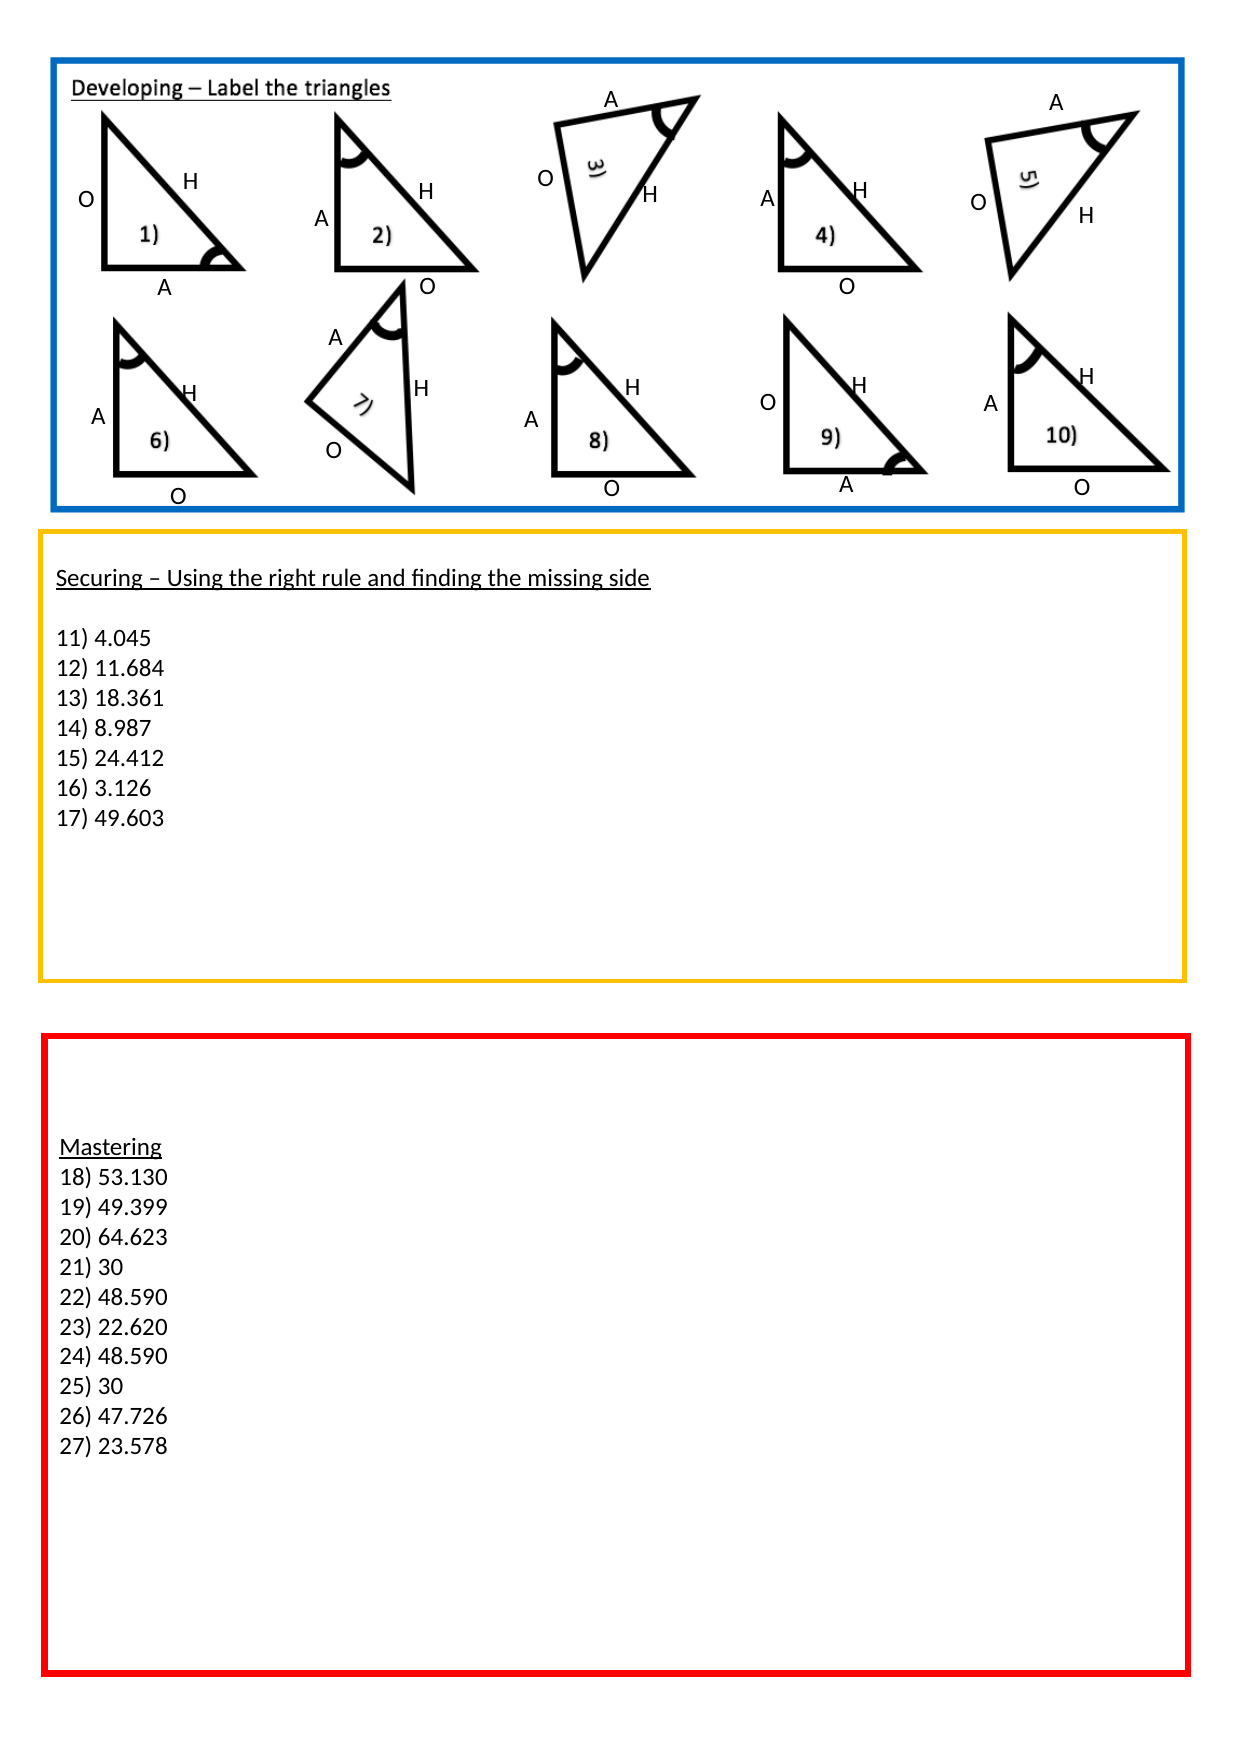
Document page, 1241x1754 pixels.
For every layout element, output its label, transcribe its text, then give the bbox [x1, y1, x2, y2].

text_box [44, 54, 1189, 532]
text_box Mastering 18) 53.130 19) 49.399 20) 64.623 21) 30 22) 48.590 23) 22.620 24) 48.590 25) 30 26) 47.726 27) 23.578 [43, 1035, 1189, 1675]
text_box Securing – Using the right rule and finding the missing side 11) 4.045 12) 11.684 13) 18.361 14) 8.987 15) 24.412 16) 3.126 17) 49.603 [40, 530, 1186, 982]
